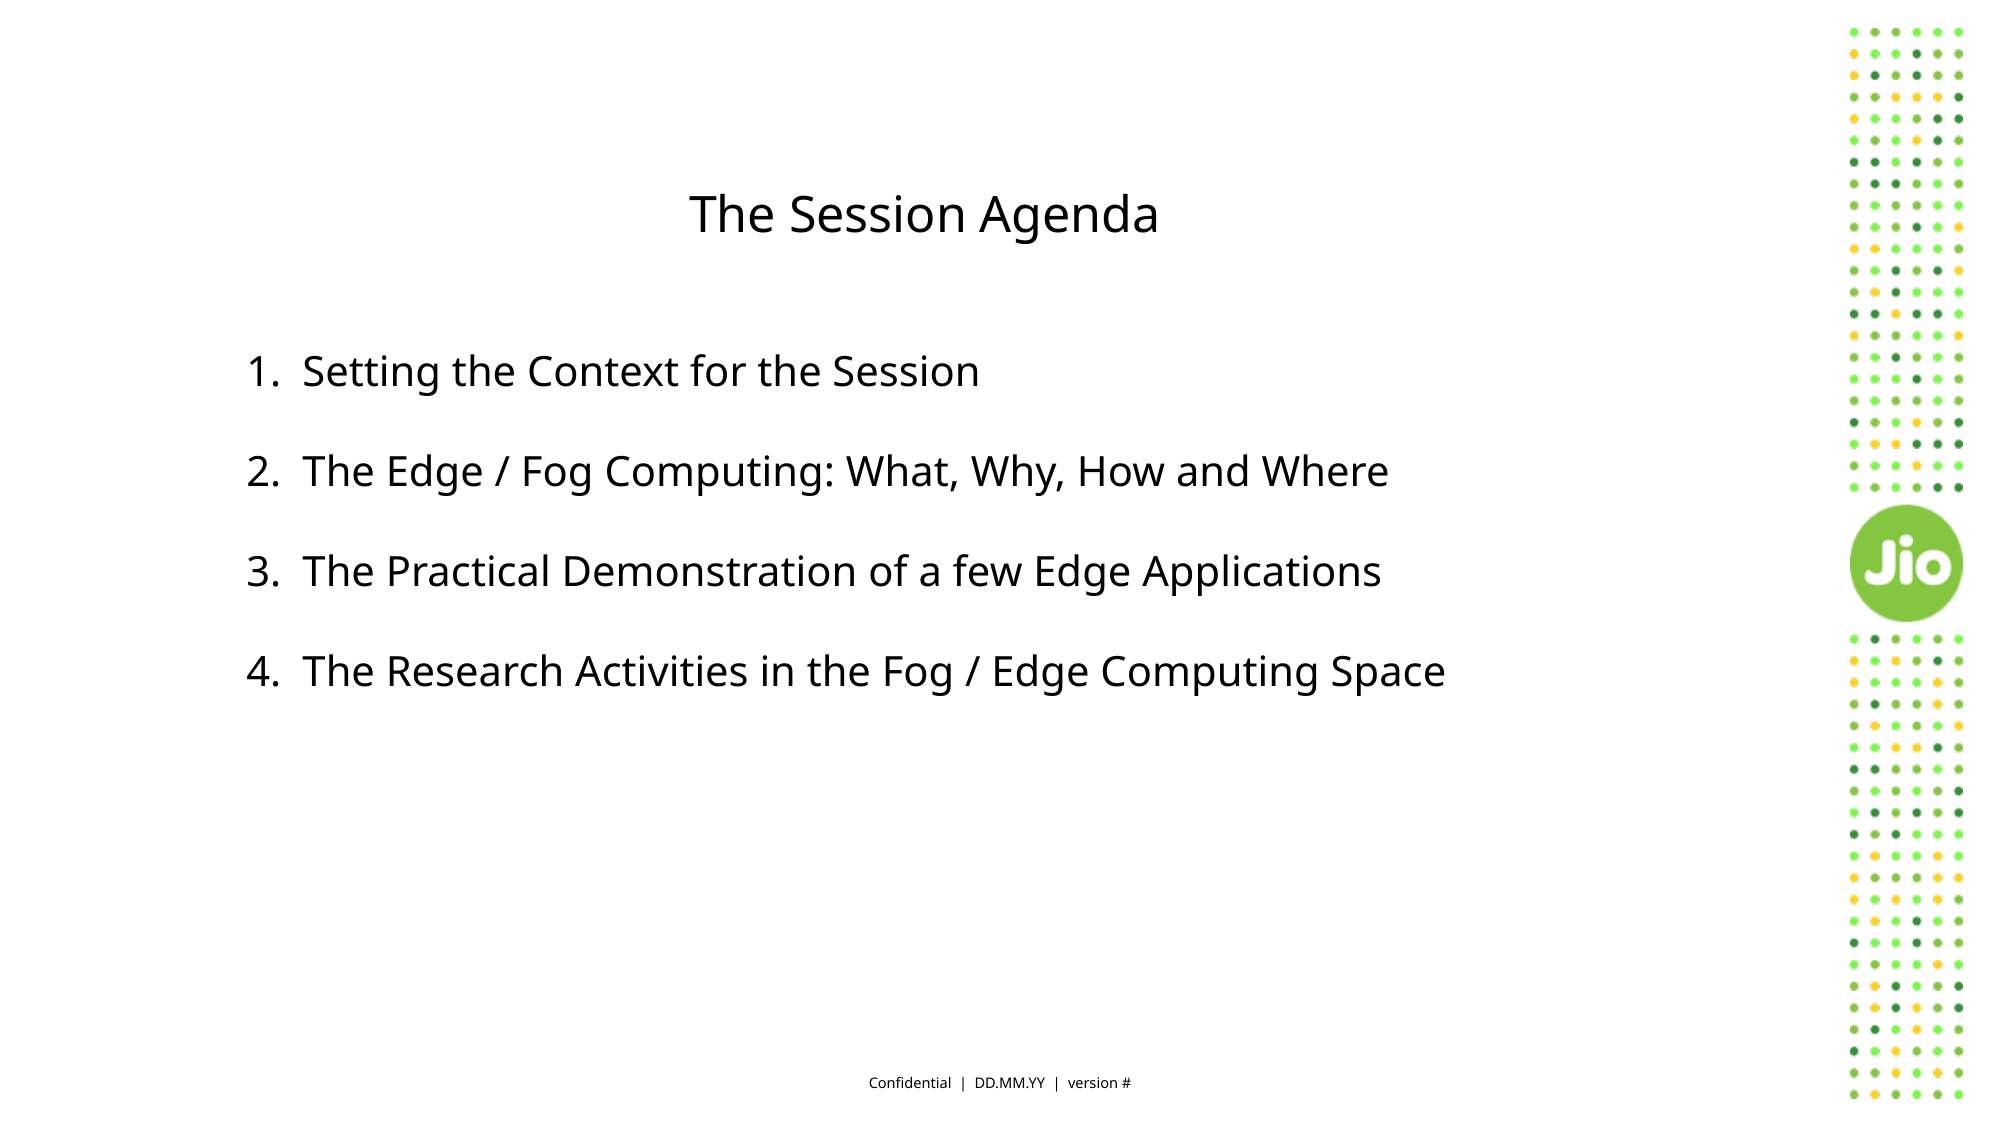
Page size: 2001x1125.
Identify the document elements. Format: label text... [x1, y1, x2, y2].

picture [1850, 28, 1963, 1099]
list Setting the Context for the Session The Edge / Fog Computing: What, Why, How and Where The Practical Demonstration of a few Edge Applications The Research Activities in the Fog / Edge Computing Space [231, 212, 1769, 913]
list The Session Agenda [50, 174, 1800, 250]
footer Confidential | DD.MM.YY | version # [683, 1062, 1317, 1103]
